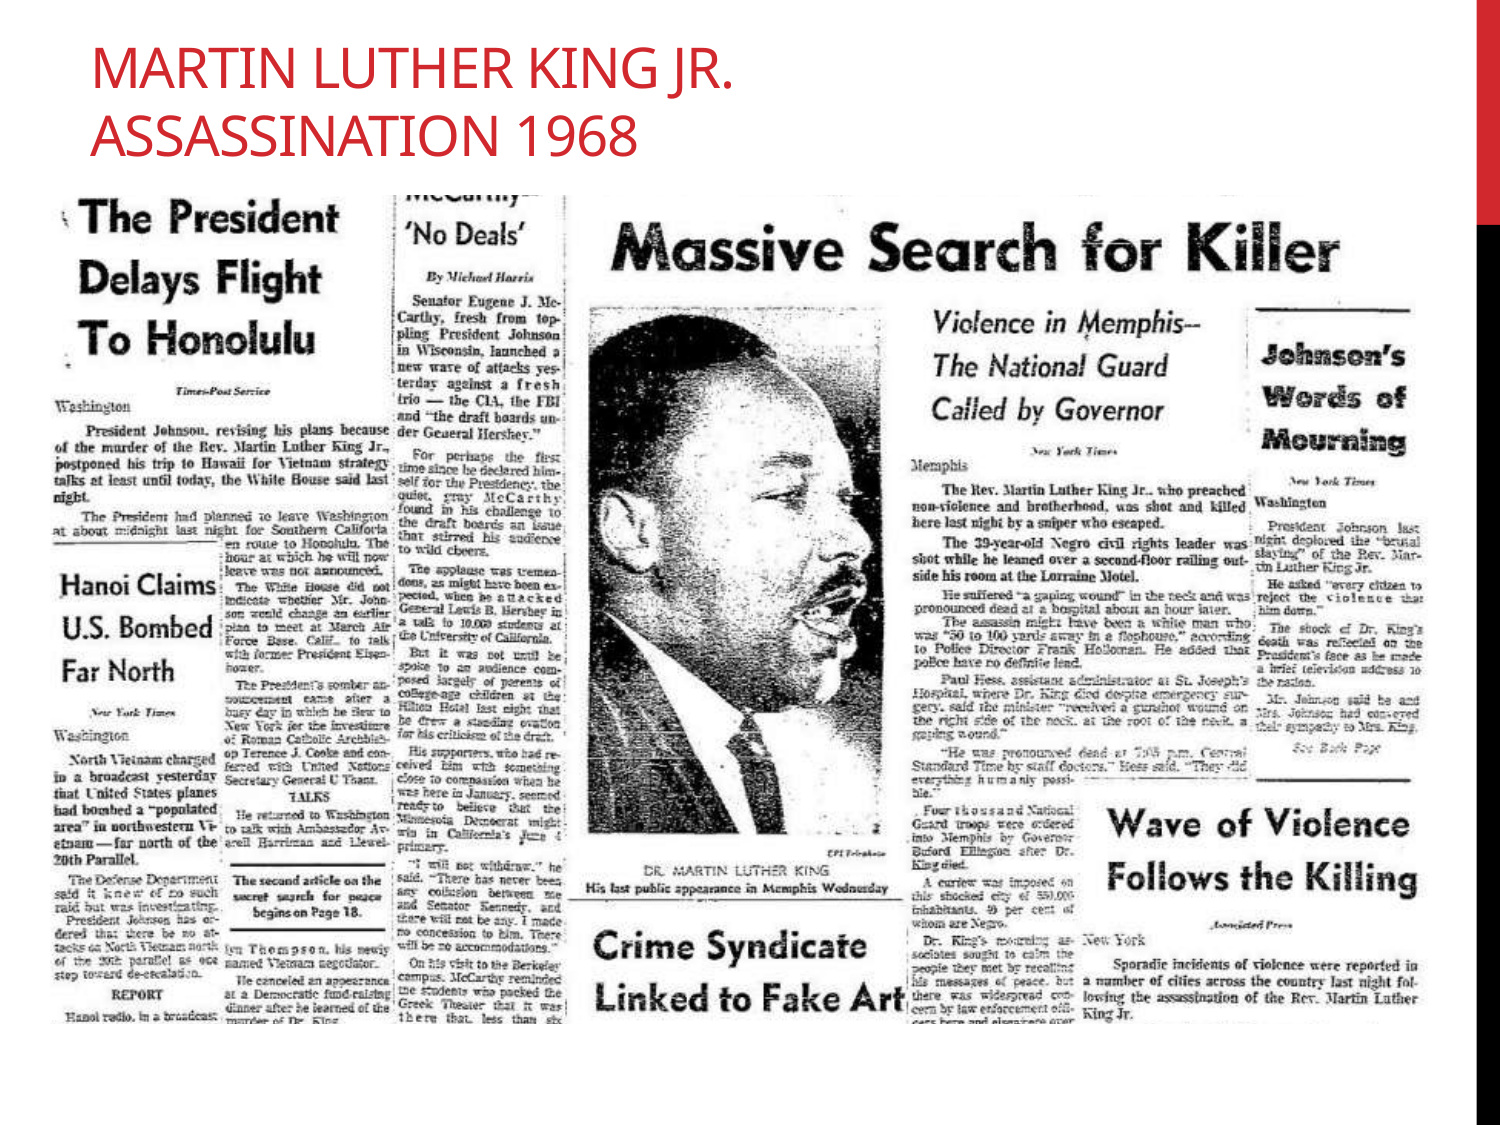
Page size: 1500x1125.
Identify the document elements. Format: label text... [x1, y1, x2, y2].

title Martin Luther King Jr. Assassination 1968 [75, 25, 1053, 175]
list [25, 194, 1471, 1025]
